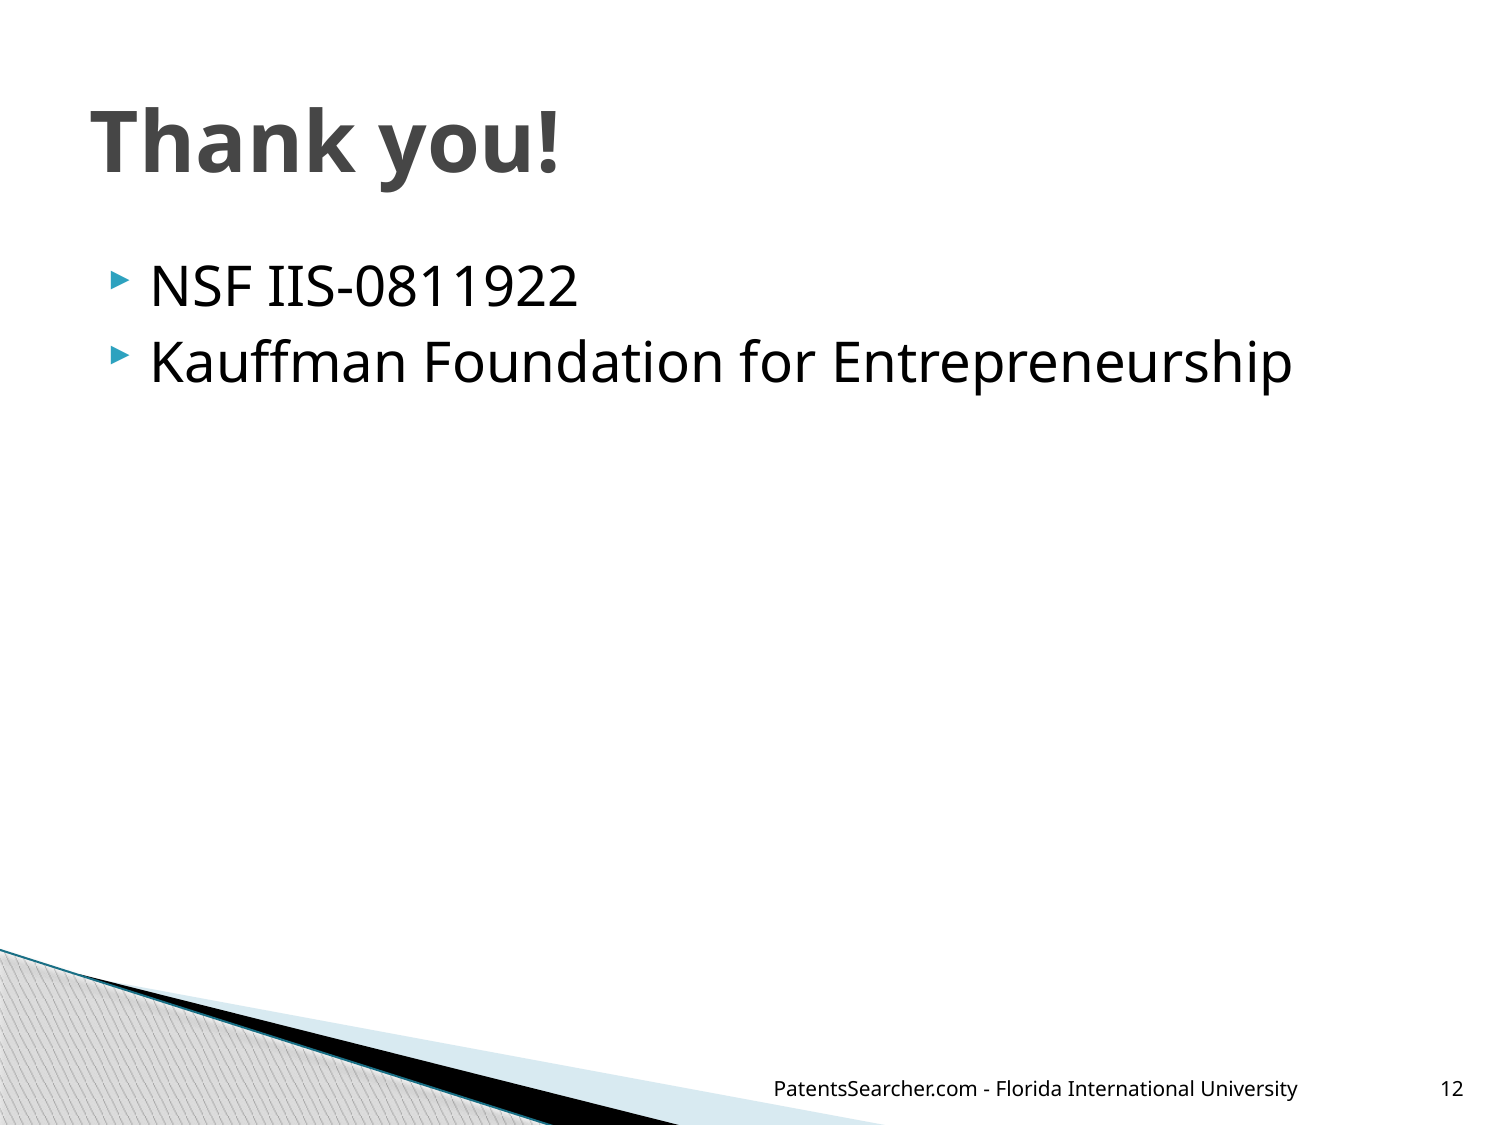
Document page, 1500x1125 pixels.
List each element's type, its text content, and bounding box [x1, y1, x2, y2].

footer PatentsSearcher.com - Florida International University [733, 1051, 1313, 1112]
title Thank you! [75, 45, 1425, 233]
slide_number 12 [1418, 1051, 1479, 1112]
list NSF IIS-0811922 Kauffman Foundation for Entrepreneurship [75, 243, 1425, 986]
